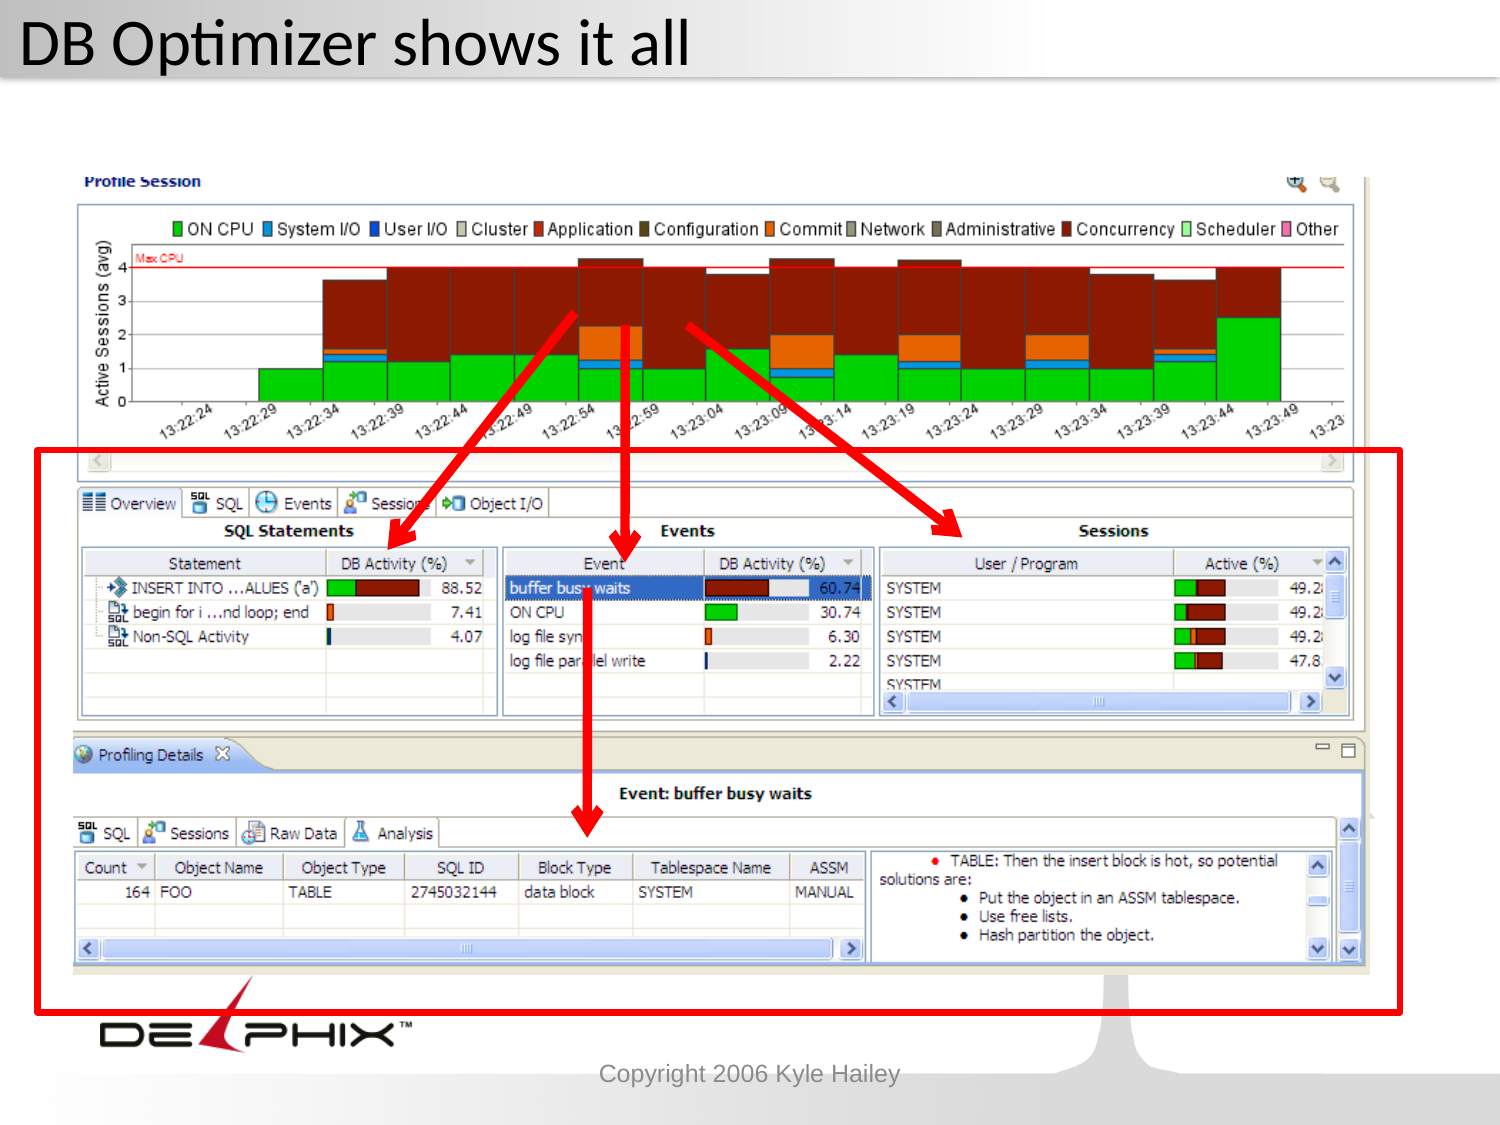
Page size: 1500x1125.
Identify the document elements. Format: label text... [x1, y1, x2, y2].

footer Copyright 2006 Kyle Hailey [512, 1042, 988, 1103]
picture [0, 574, 1500, 1125]
picture [73, 177, 1370, 976]
title DB Optimizer shows it all [4, 0, 1393, 114]
text_box [35, 448, 1402, 1015]
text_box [687, 324, 963, 538]
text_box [362, 337, 601, 526]
